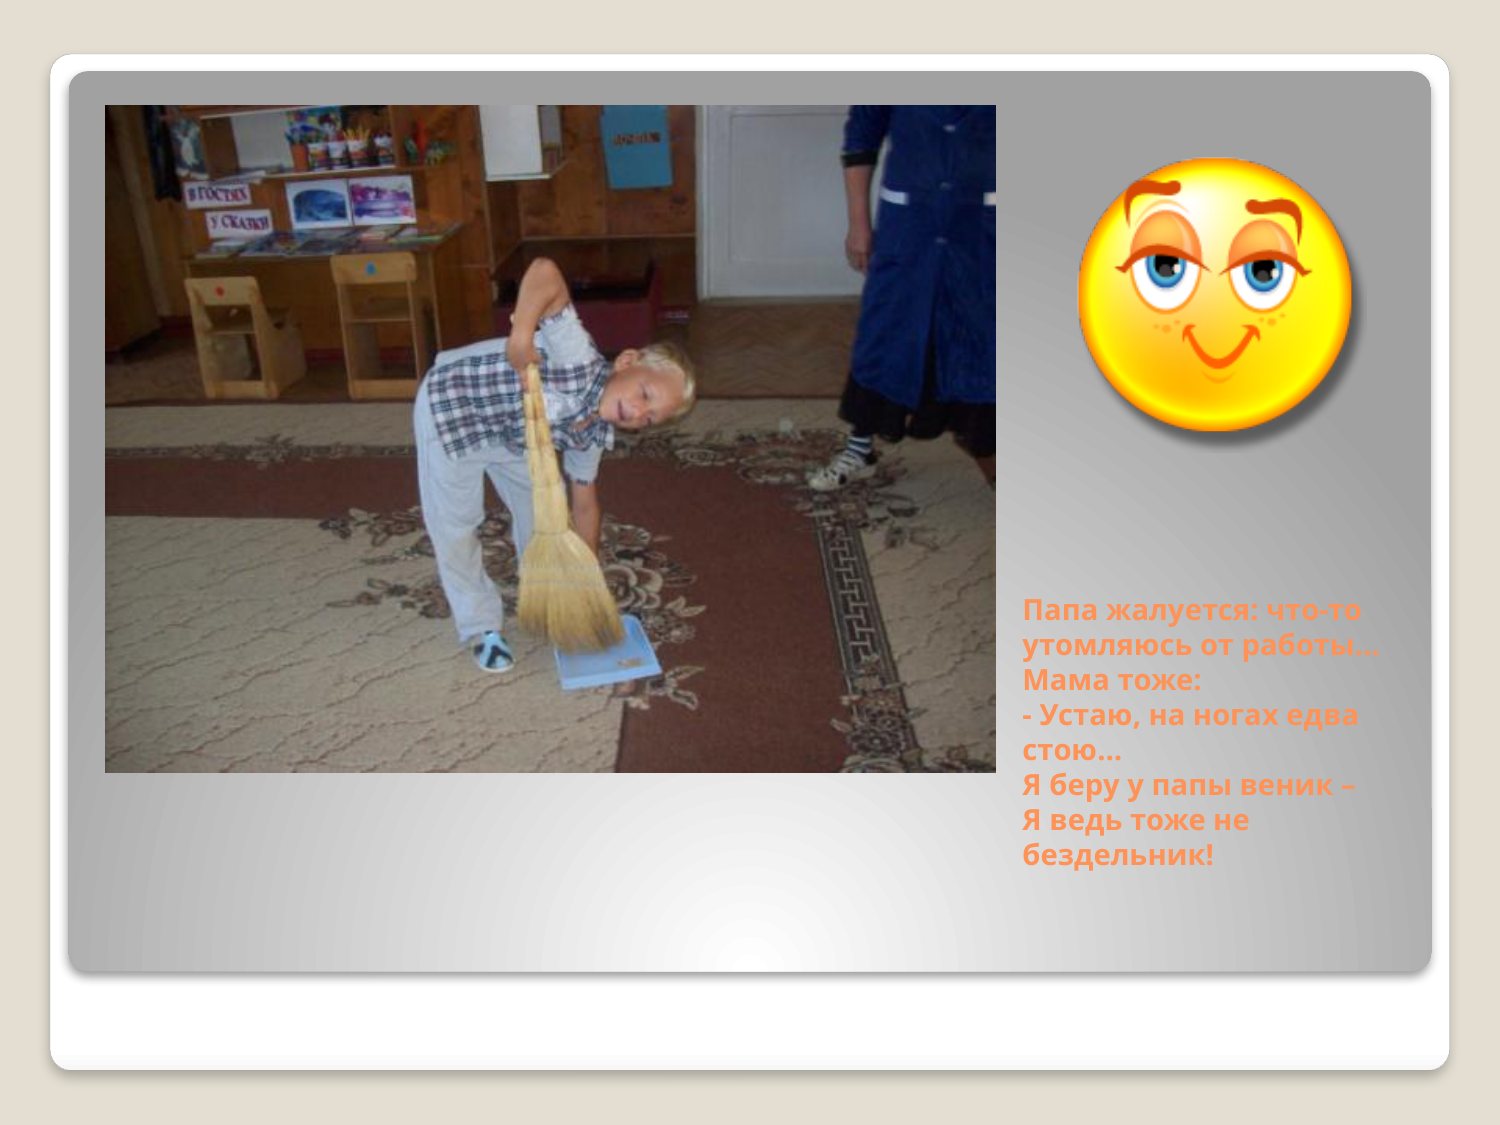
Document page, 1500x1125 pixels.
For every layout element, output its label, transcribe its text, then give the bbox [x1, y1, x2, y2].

picture [105, 105, 996, 773]
title Папа жалуется: что-то утомляюсь от работы… Мама тоже: - Устаю, на ногах едва стою… Я беру у папы веник – Я ведь тоже не бездельник! [1007, 82, 1425, 950]
picture [1066, 152, 1367, 453]
